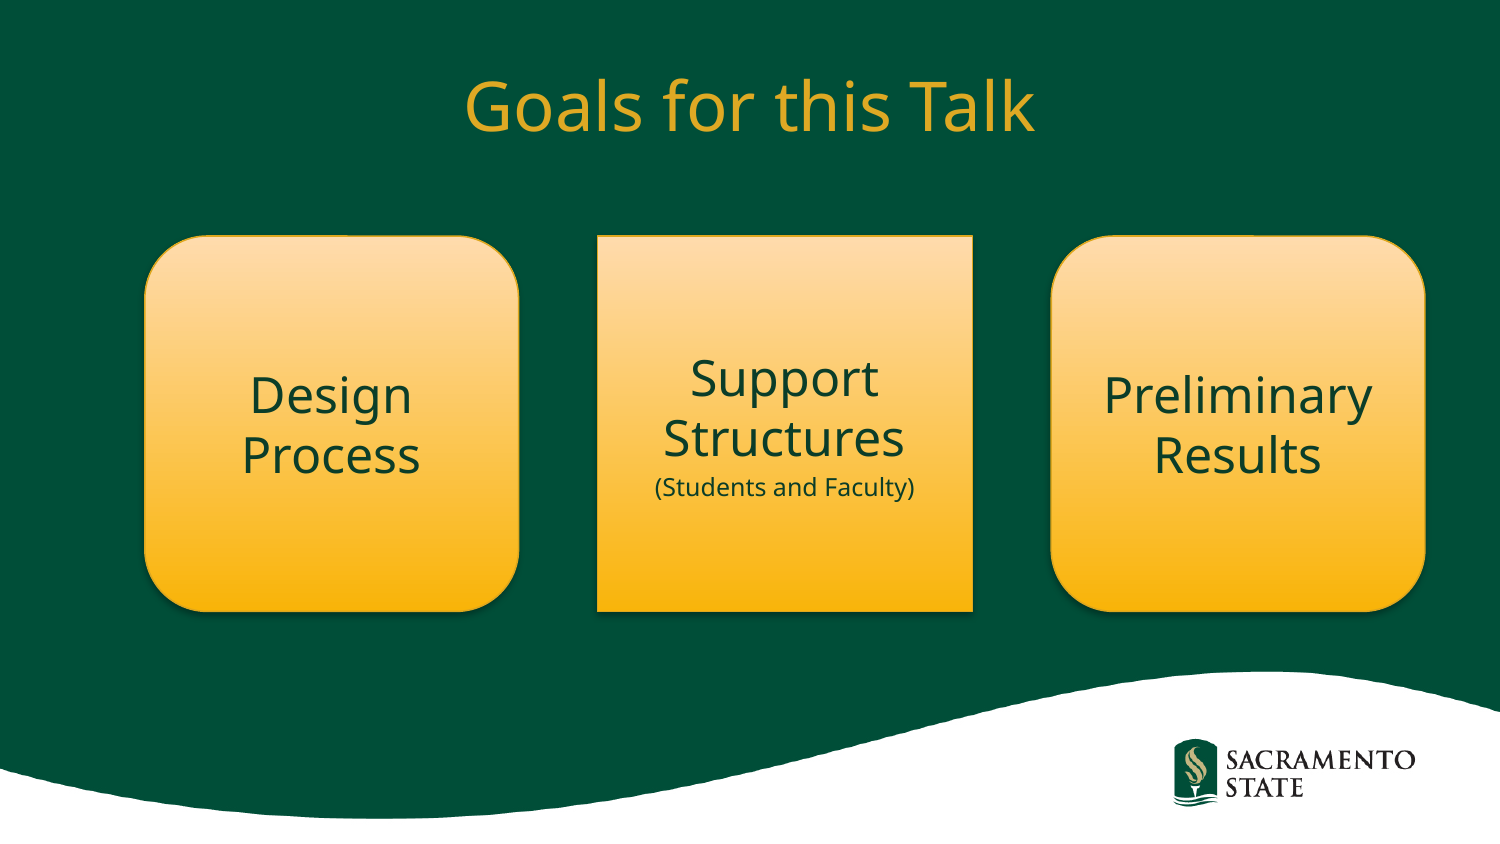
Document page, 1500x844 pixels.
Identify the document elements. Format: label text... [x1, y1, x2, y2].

text_box Preliminary Results [1050, 235, 1426, 613]
picture [0, 0, 1500, 844]
text_box Design Process [144, 235, 520, 613]
title Goals for this Talk [75, 33, 1425, 175]
list Support Structures (Students and Faculty) [597, 235, 973, 612]
